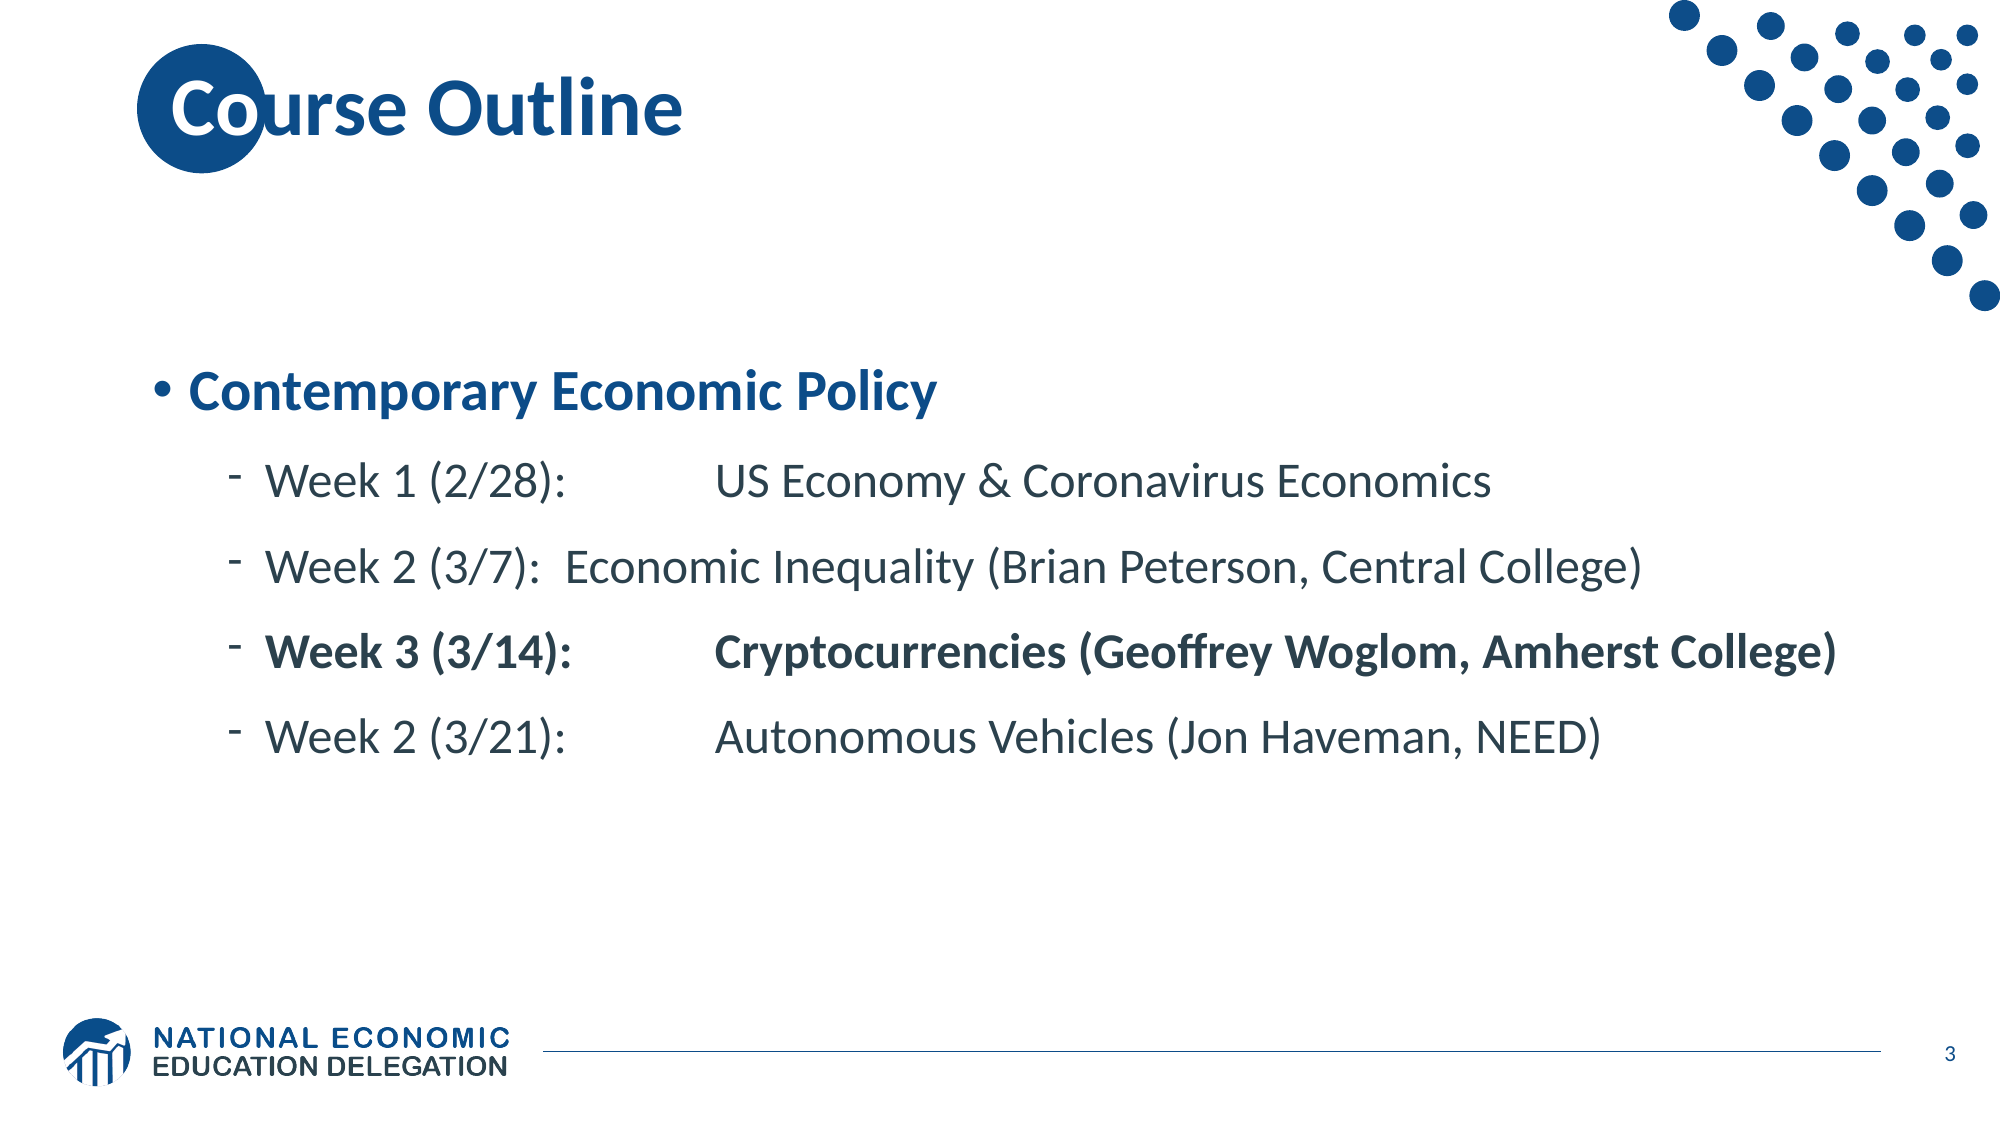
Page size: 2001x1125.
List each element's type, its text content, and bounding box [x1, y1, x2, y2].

slide_number 3 [1521, 1022, 1972, 1082]
title Course Outline [137, 0, 1863, 205]
list Contemporary Economic Policy Week 1 (2/28): US Economy & Coronavirus Economics Week 2 (3/7): Economic Inequality (Brian Peterson, Central College) Week 3 (3/14): Cryptocurrencies (Geoffrey Woglom, Amherst College) Week 2 (3/21): Autonomous Vehicles (Jon Haveman, NEED) [137, 205, 1972, 920]
picture [55, 1013, 520, 1091]
